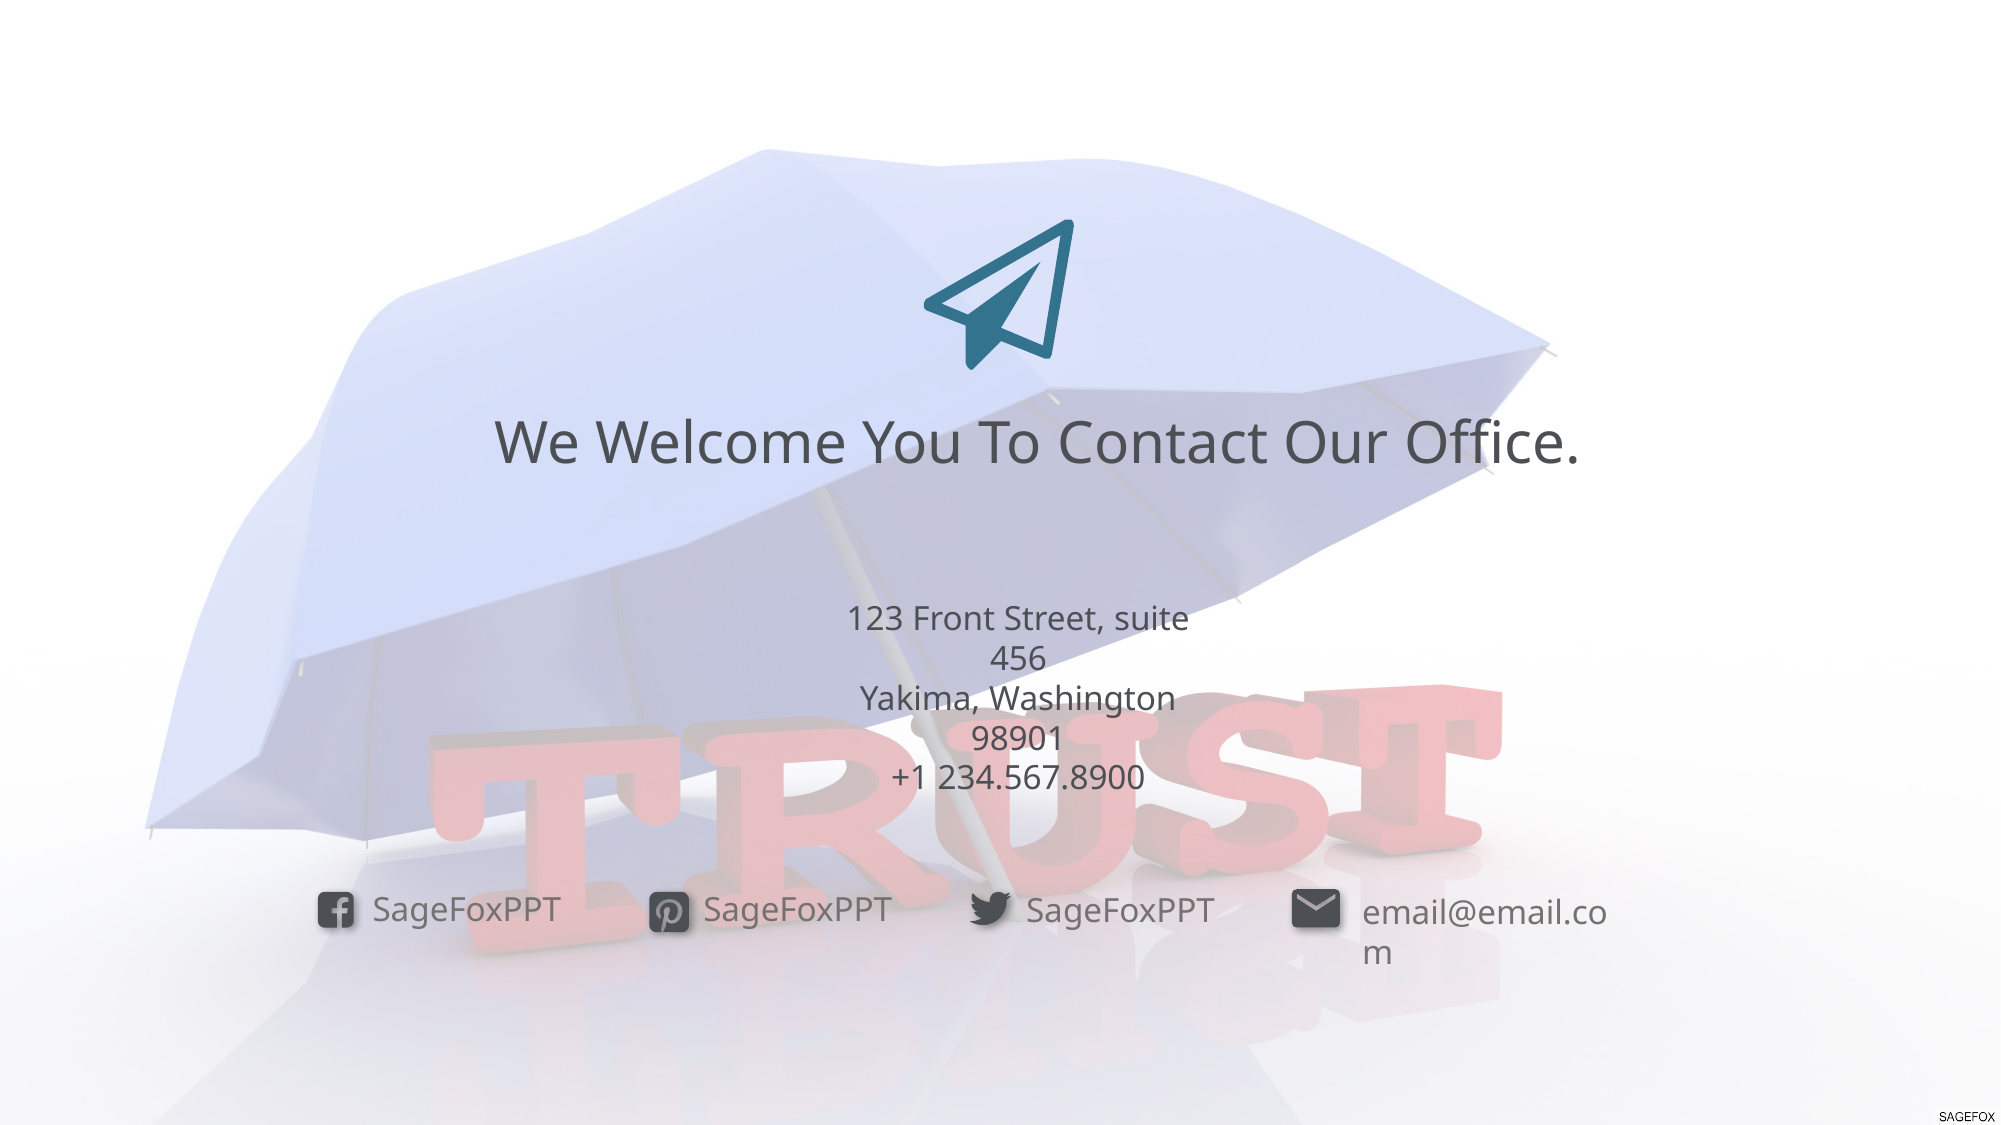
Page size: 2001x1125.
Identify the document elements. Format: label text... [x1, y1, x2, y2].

text_box [1291, 889, 1340, 928]
text_box 123 Front Street, suite 456 Yakima, Washington 98901 +1 234.567.8900 [808, 589, 1229, 804]
text_box SageFoxPPT [357, 880, 598, 936]
text_box [969, 891, 1011, 926]
picture [1936, 1111, 1997, 1125]
text_box SageFoxPPT [688, 880, 929, 936]
text_box [649, 891, 688, 933]
text_box SageFoxPPT [1011, 881, 1252, 937]
text_box [923, 219, 1074, 370]
text_box email@email.com [1347, 884, 1649, 979]
text_box We Welcome You To Contact Our Office. [477, 398, 1598, 483]
text_box [317, 891, 354, 928]
